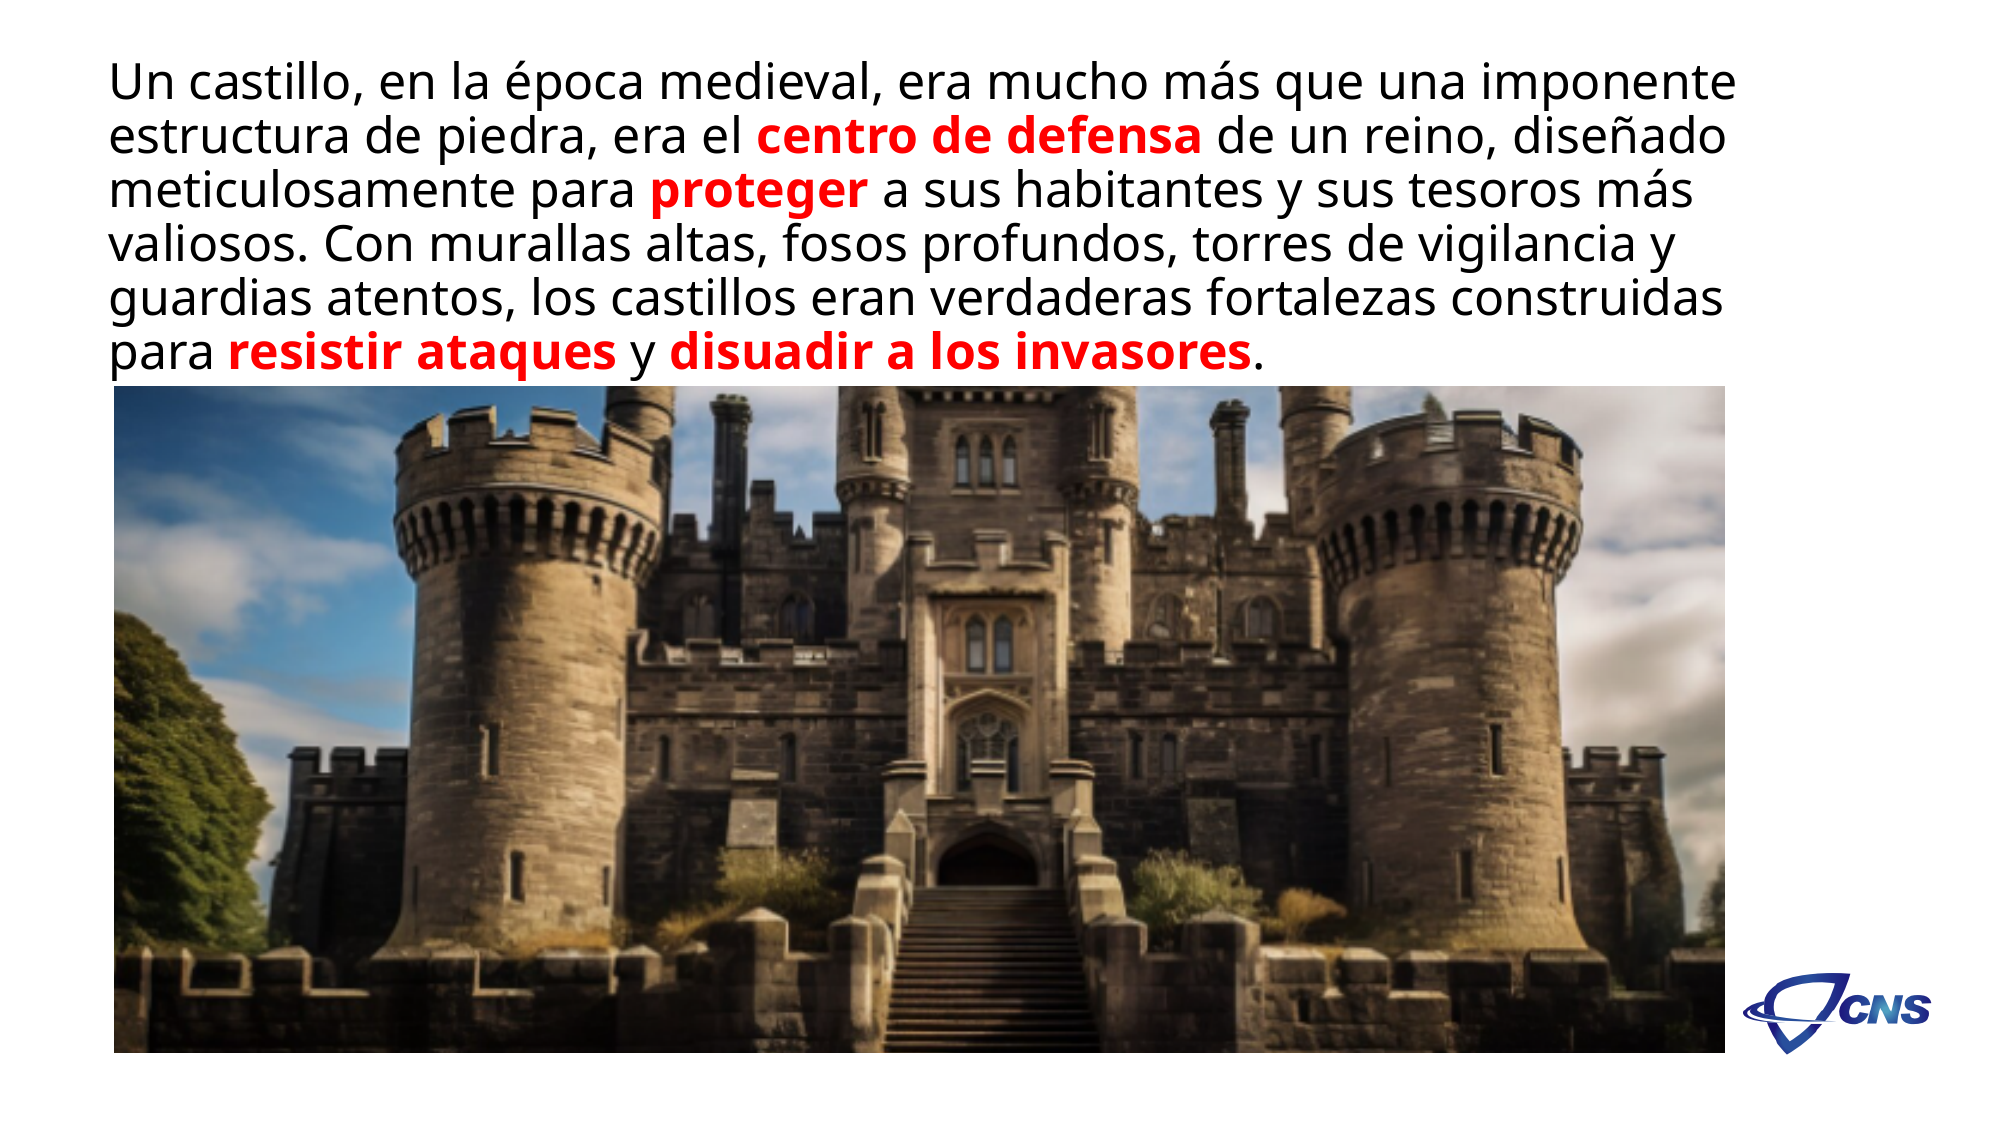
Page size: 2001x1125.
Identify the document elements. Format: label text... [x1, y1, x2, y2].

picture [114, 386, 1725, 1053]
picture [1736, 964, 1938, 1057]
title Un castillo, en la época medieval, era mucho más que una imponente estructura de piedra, era el centro de defensa de un reino, diseñado meticulosamente para proteger a sus habitantes y sus tesoros más valiosos. Con murallas altas, fosos profundos, torres de vigilancia y guardias atentos, los castillos eran verdaderas fortalezas construidas para resistir ataques y disuadir a los invasores. [93, 72, 1819, 365]
